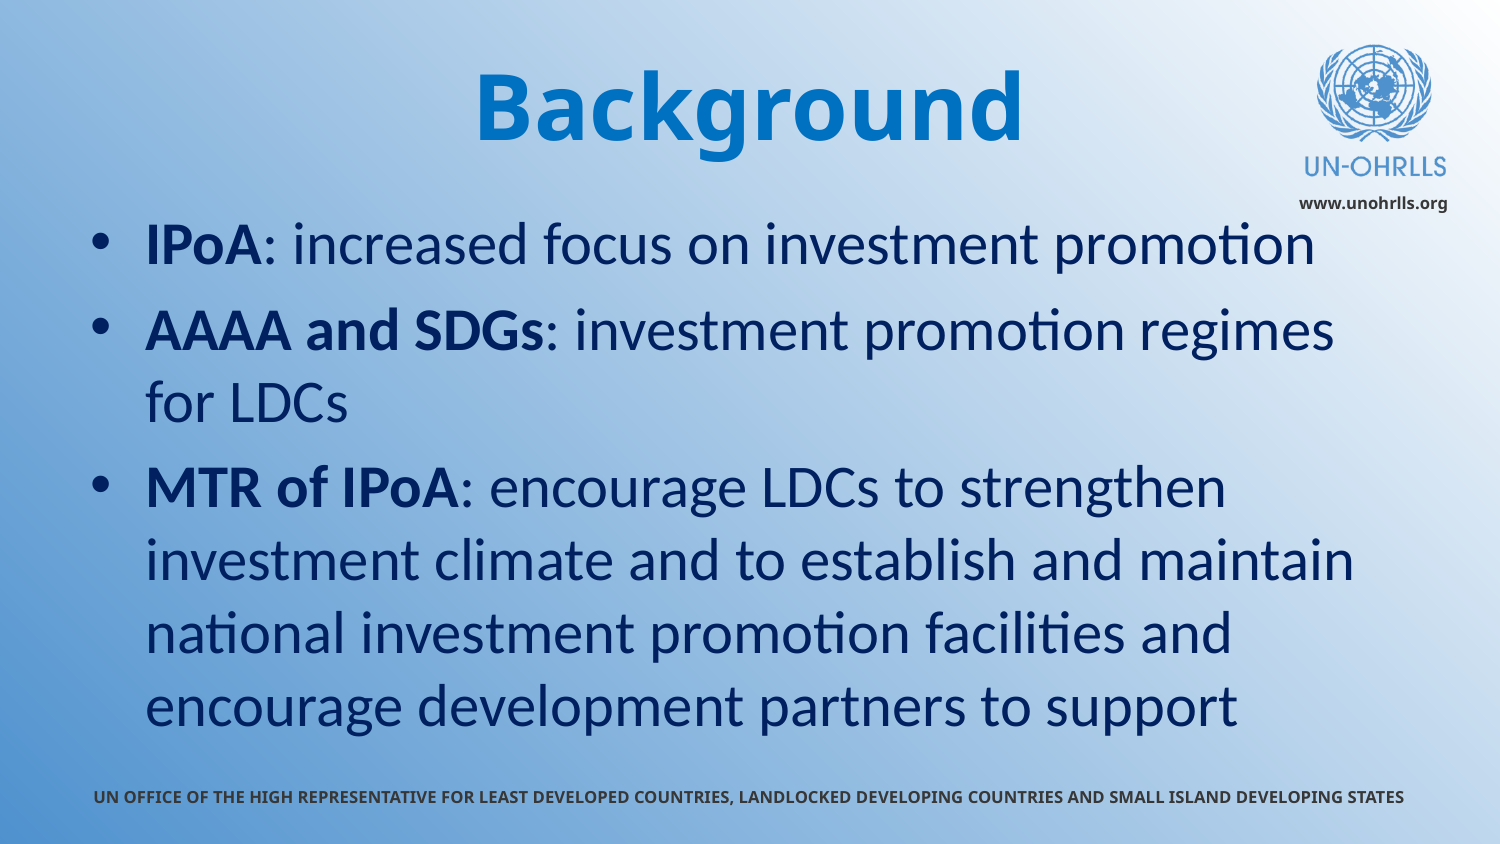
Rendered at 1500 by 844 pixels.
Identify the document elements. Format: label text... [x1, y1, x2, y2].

list IPoA: increased focus on investment promotion AAAA and SDGs: investment promotion regimes for LDCs MTR of IPoA: encourage LDCs to strengthen investment climate and to establish and maintain national investment promotion facilities and encourage development partners to support [75, 196, 1425, 754]
title Background [75, 33, 1425, 175]
picture [1293, 32, 1454, 193]
